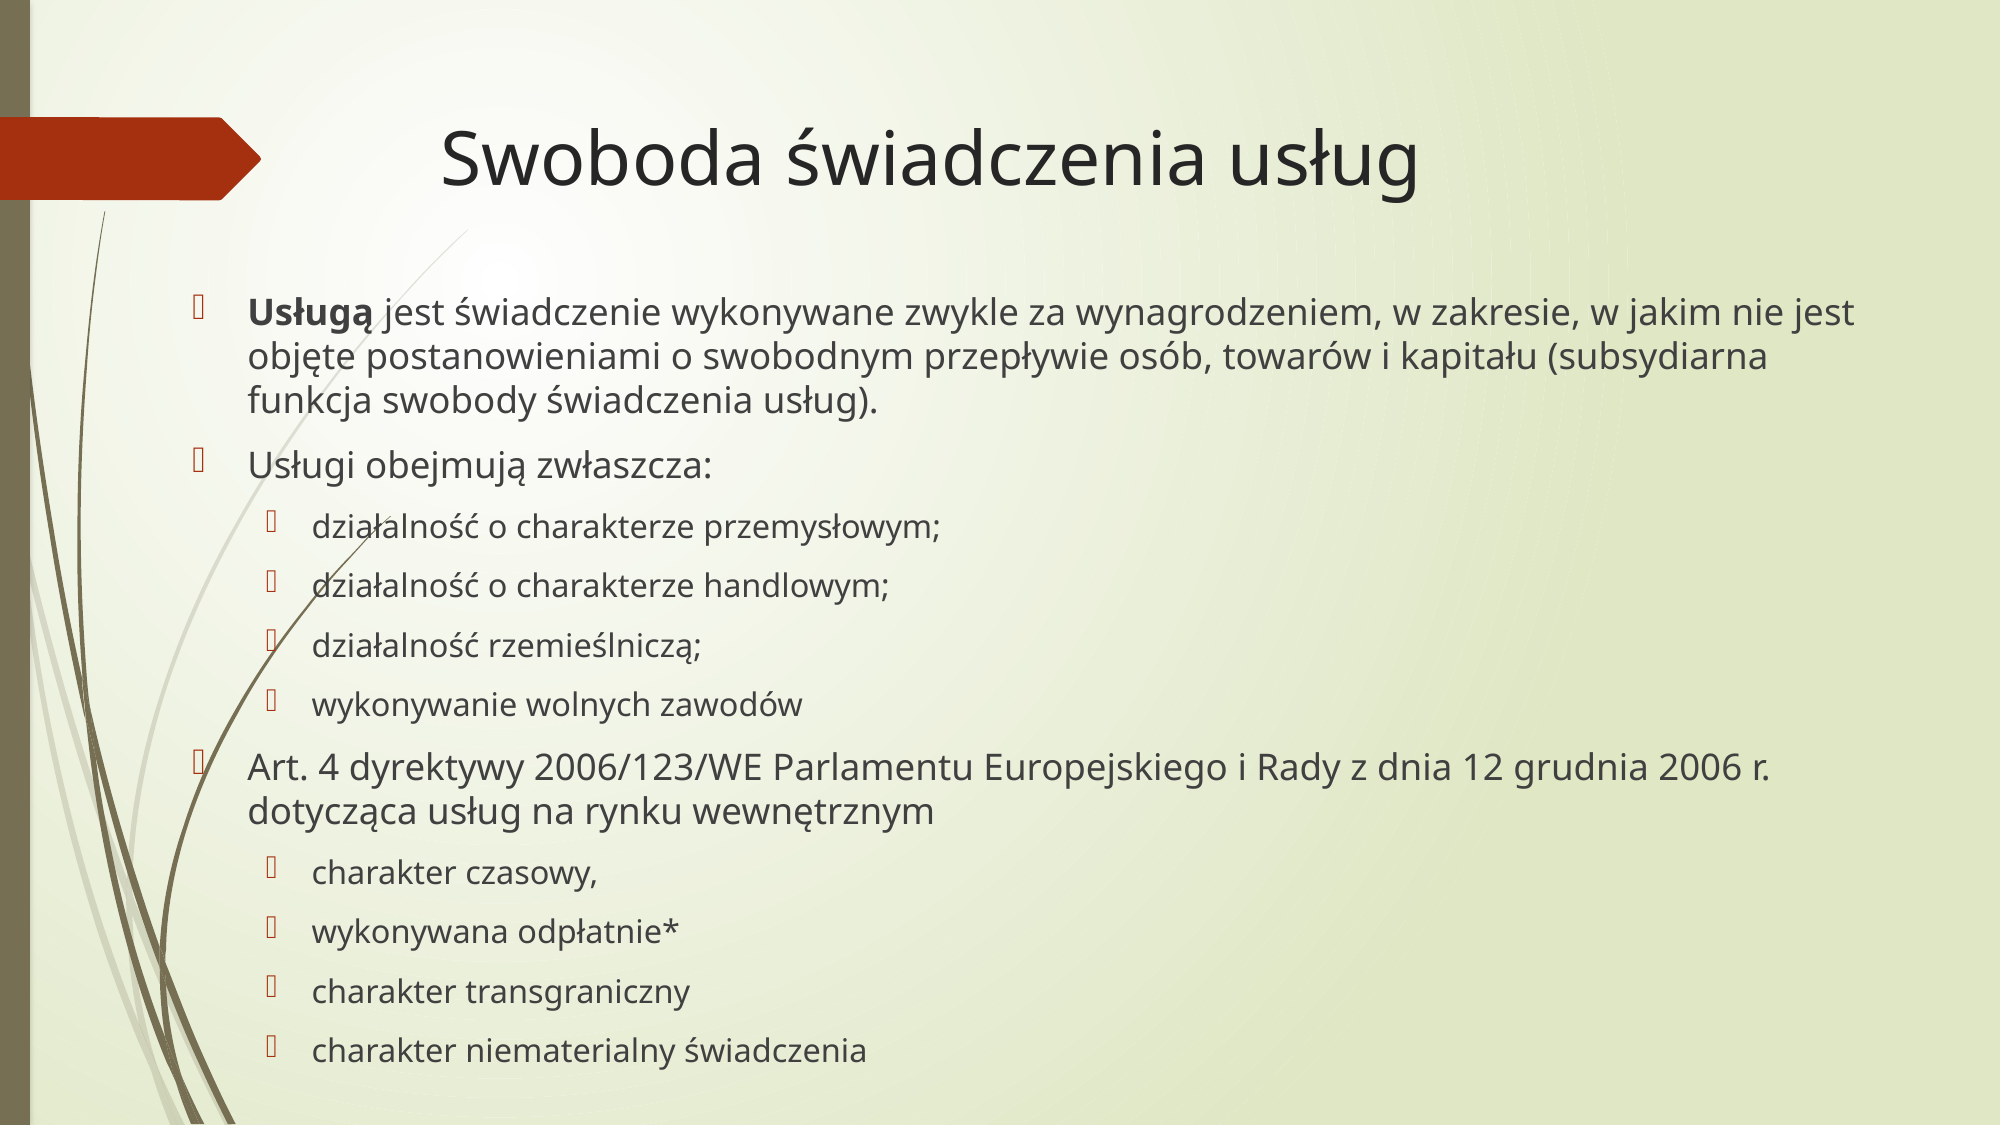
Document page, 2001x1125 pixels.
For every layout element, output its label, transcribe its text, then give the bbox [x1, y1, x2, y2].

list Usługą jest świadczenie wykonywane zwykle za wynagrodzeniem, w zakresie, w jakim nie jest objęte postanowieniami o swobodnym przepływie osób, towarów i kapitału (subsydiarna funkcja swobody świadczenia usług). Usługi obejmują zwłaszcza: działalność o charakterze przemysłowym; działalność o charakterze handlowym; działalność rzemieślniczą; wykonywanie wolnych zawodów Art. 4 dyrektywy 2006/123/WE Parlamentu Europejskiego i Rady z dnia 12 grudnia 2006 r. dotycząca usług na rynku wewnętrznym charakter czasowy, wykonywana odpłatnie* charakter transgraniczny charakter niematerialny świadczenia [177, 281, 1888, 1083]
title Swoboda świadczenia usług [425, 102, 1888, 281]
